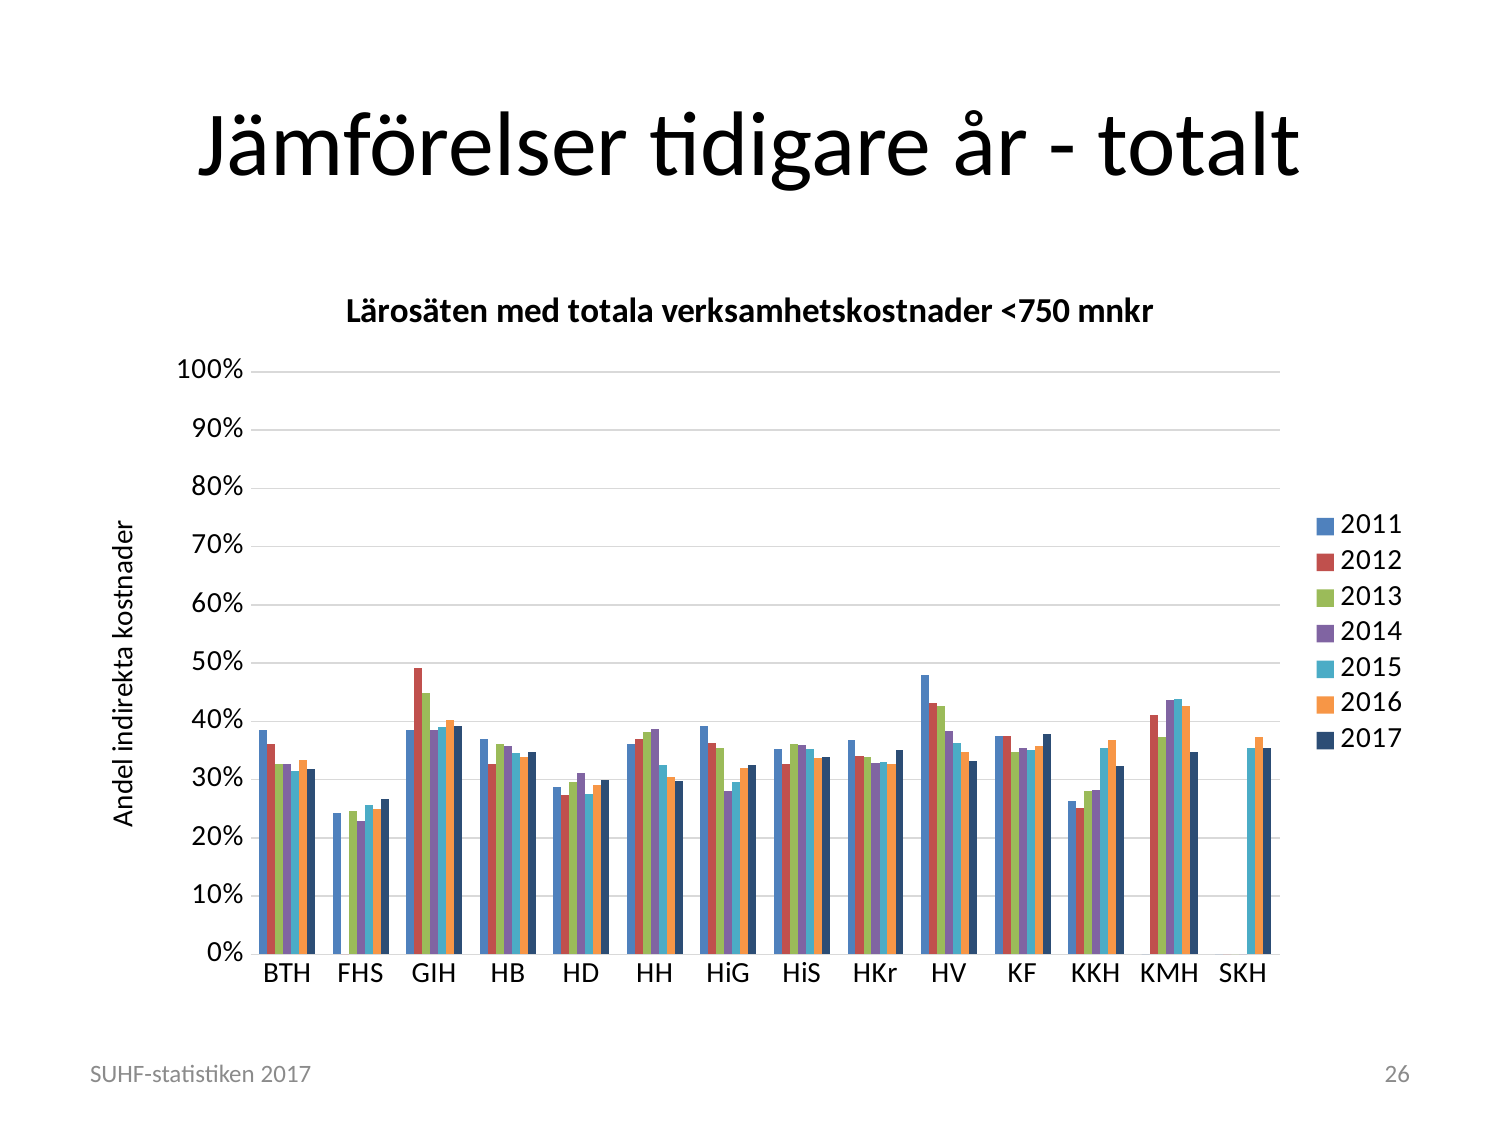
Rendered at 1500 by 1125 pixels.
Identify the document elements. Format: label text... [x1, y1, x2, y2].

slide_number SUHF-statistiken 2017 [75, 1042, 727, 1103]
title Jämförelser tidigare år - totalt [75, 45, 1425, 233]
chart [74, 262, 1426, 1006]
slide_number 26 [1074, 1042, 1425, 1103]
